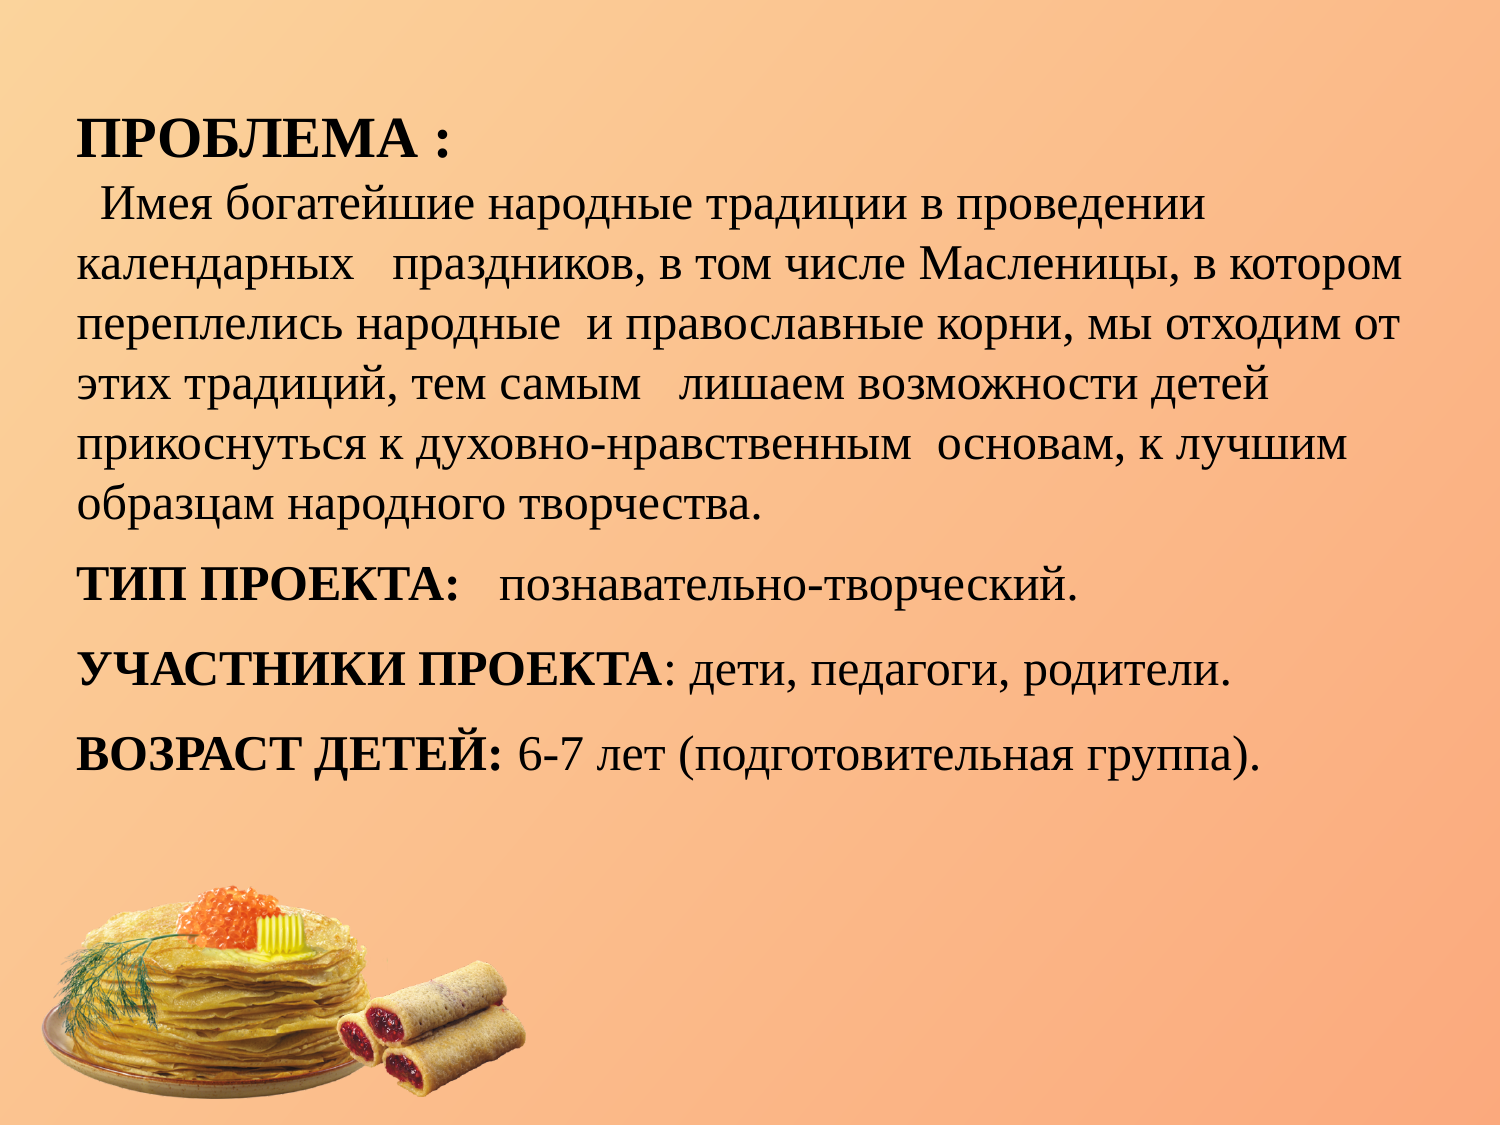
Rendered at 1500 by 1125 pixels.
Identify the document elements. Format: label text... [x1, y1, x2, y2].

title ПРОБЛЕМА : Имея богатейшие народные традиции в проведении календарных праздников, в том числе Масленицы, в котором переплелись народные и православные корни, мы отходим от этих традиций, тем самым лишаем возможности детей прикоснуться к духовно-нравственным основам, к лучшим образцам народного творчества. [76, 54, 1436, 575]
list ТИП ПРОЕКТА: познавательно-творческий. УЧАСТНИКИ ПРОЕКТА: дети, педагоги, родители. ВОЗРАСТ ДЕТЕЙ: 6-7 лет (подготовительная группа). [76, 550, 1376, 870]
picture [41, 845, 526, 1099]
